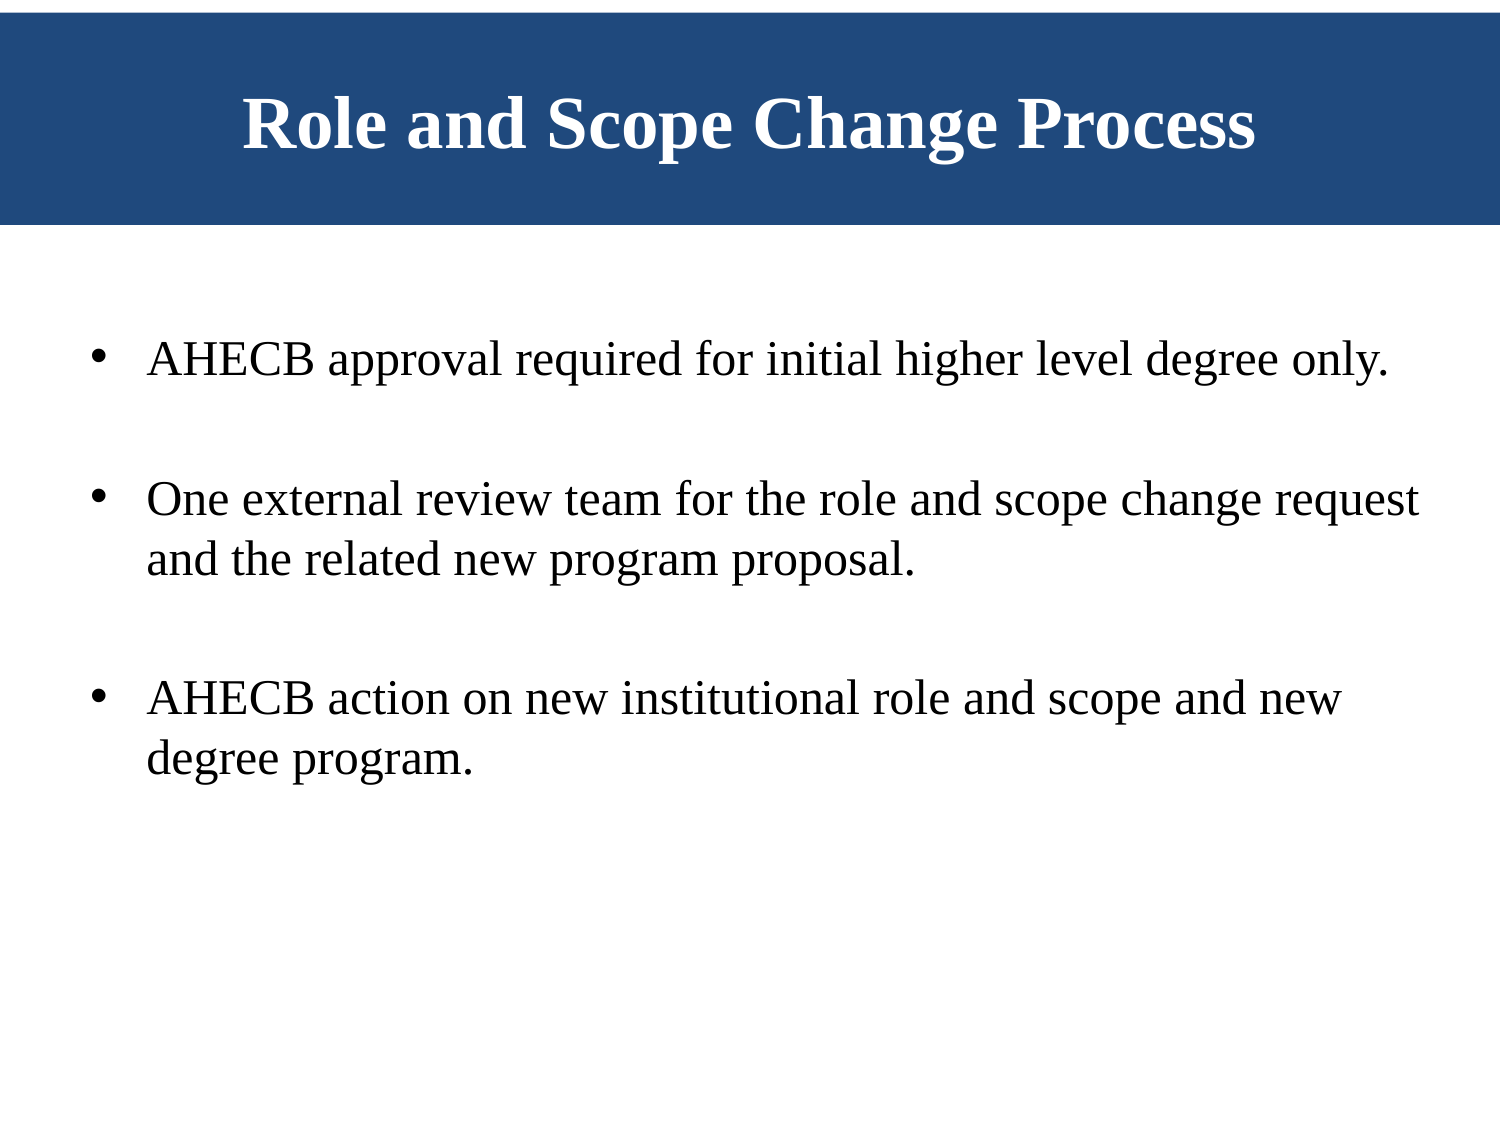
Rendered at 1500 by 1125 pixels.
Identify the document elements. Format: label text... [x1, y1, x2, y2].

list AHECB approval required for initial higher level degree only. One external review team for the role and scope change request and the related new program proposal. AHECB action on new institutional role and scope and new degree program. [75, 249, 1463, 1063]
title Role and Scope Change Process [0, 12, 1500, 225]
